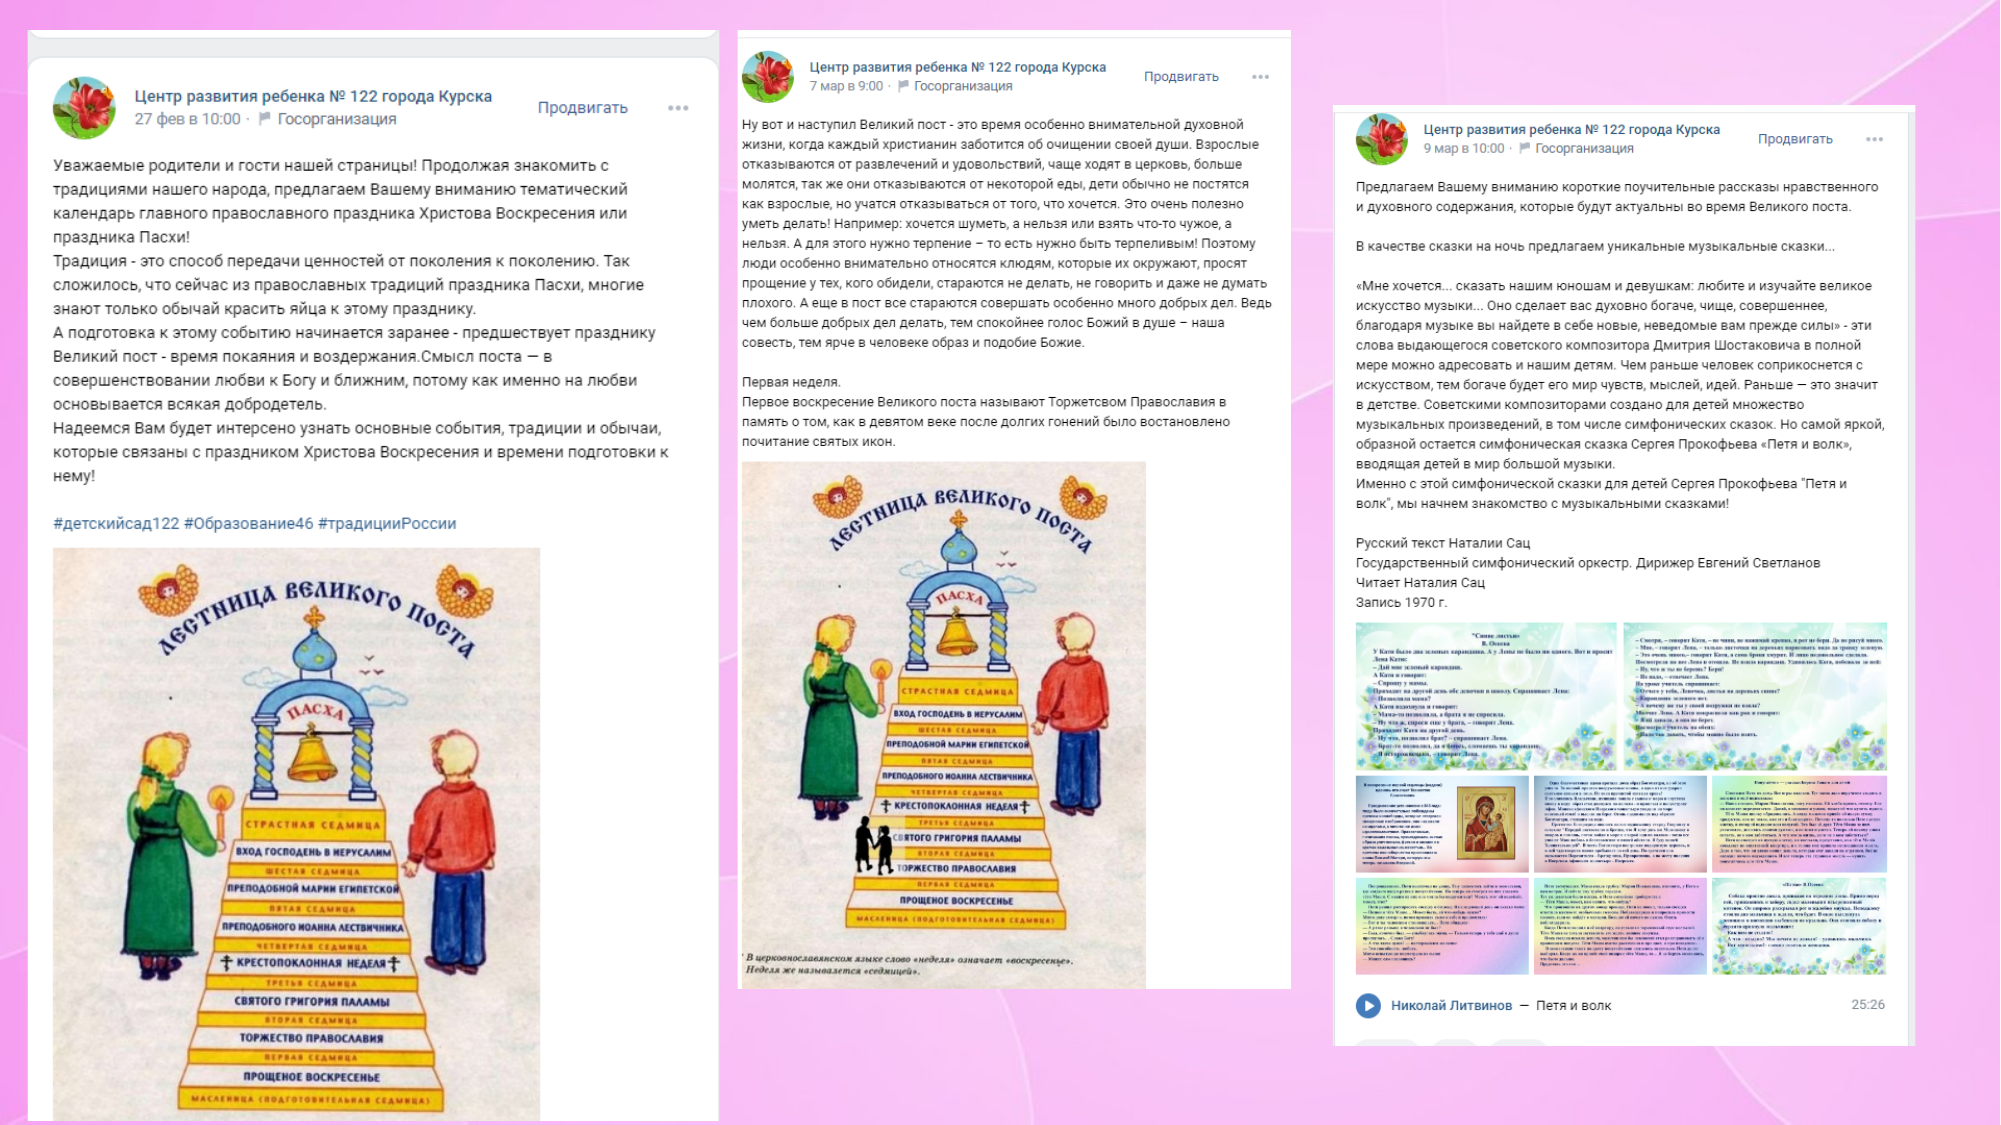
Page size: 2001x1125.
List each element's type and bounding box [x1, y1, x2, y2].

list [27, 30, 720, 1121]
picture [0, 0, 2001, 1125]
